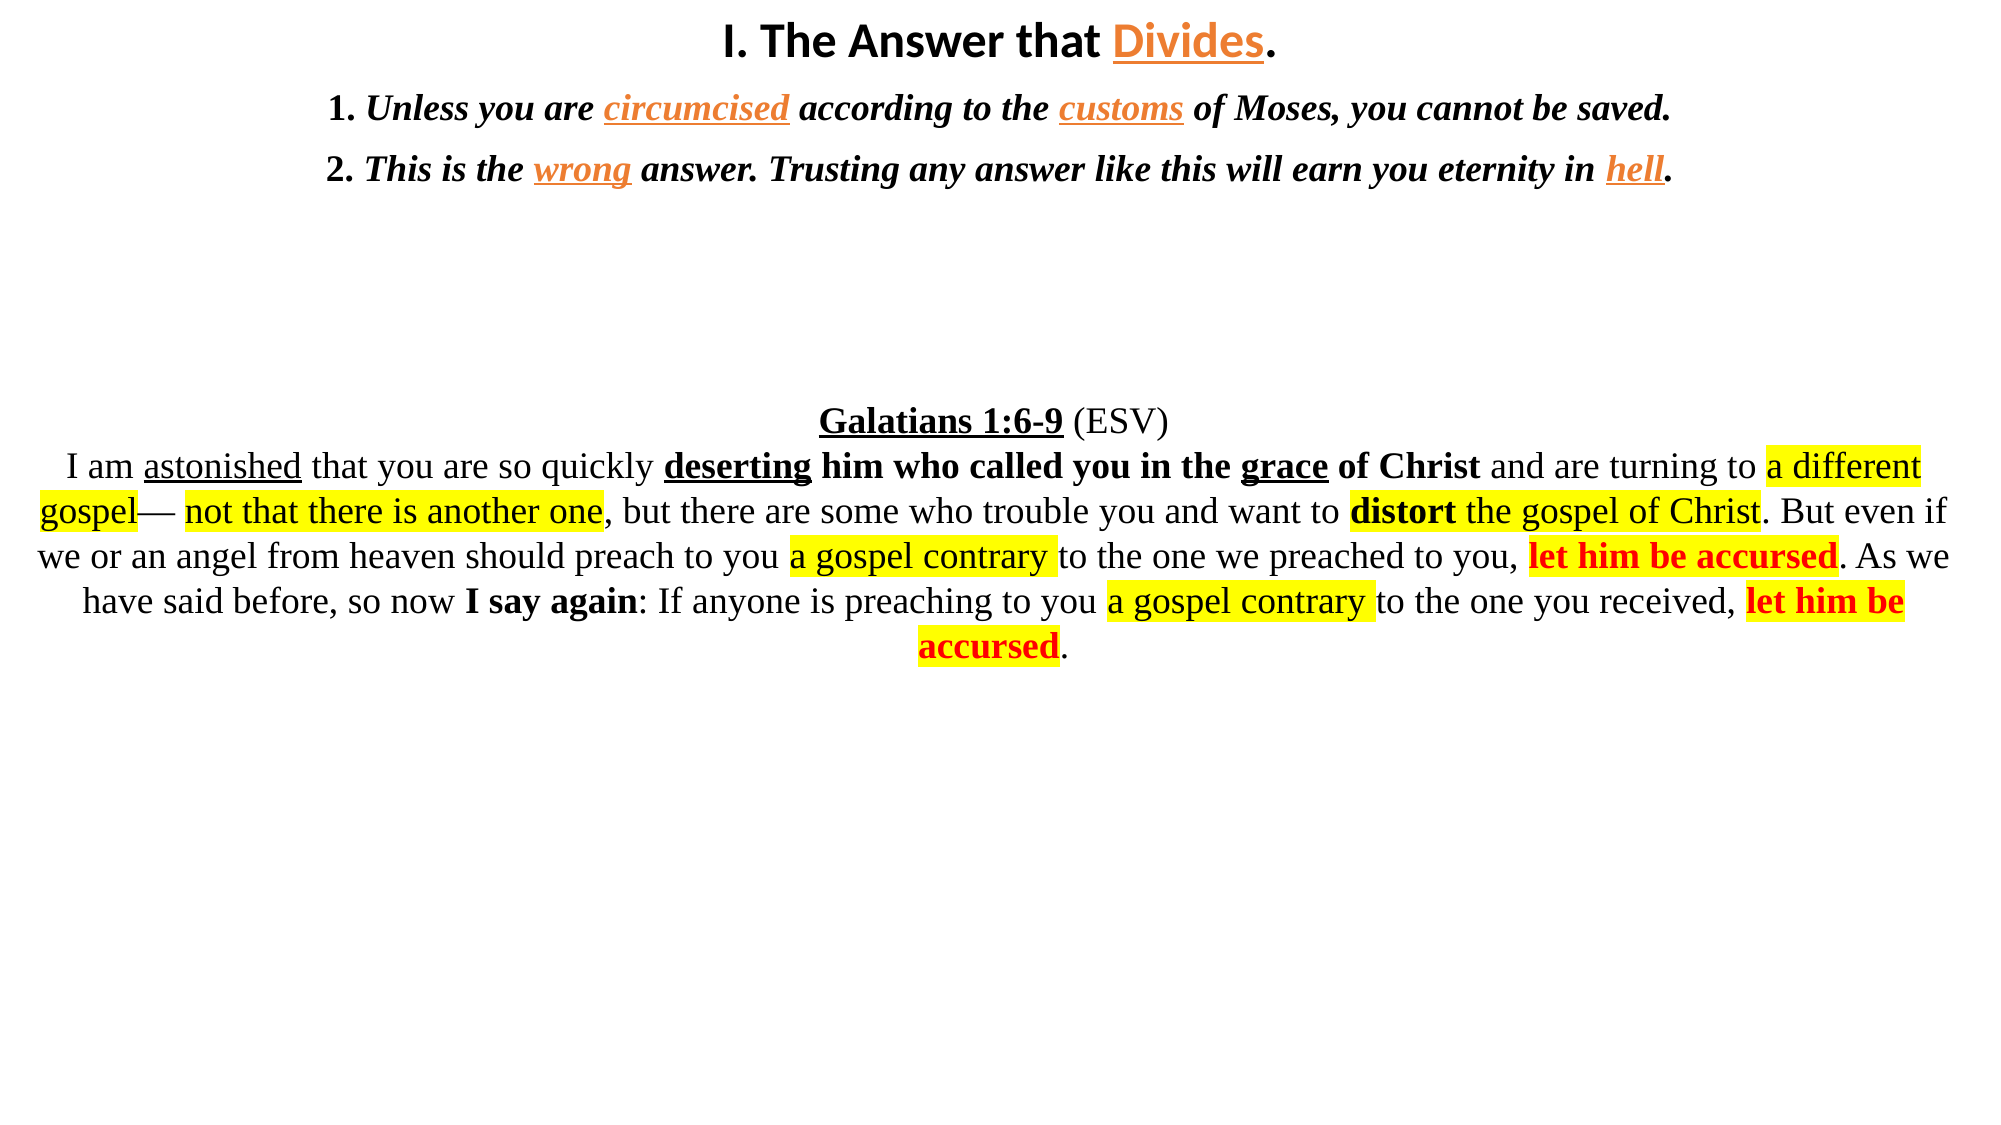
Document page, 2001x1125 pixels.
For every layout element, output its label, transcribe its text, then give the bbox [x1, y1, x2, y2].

text_box I. The Answer that Divides. [0, 0, 2000, 75]
text_box 2. This is the wrong answer. Trusting any answer like this will earn you eternity in hell. [0, 136, 2000, 196]
text_box Galatians 1:6-9 (ESV) I am astonished that you are so quickly deserting him who called you in the grace of Christ and are turning to a different gospel— not that there is another one, but there are some who trouble you and want to distort the gospel of Christ. But even if we or an angel from heaven should preach to you a gospel contrary to the one we preached to you, let him be accursed. As we have said before, so now I say again: If anyone is preaching to you a gospel contrary to the one you received, let him be accursed. [0, 388, 1988, 674]
text_box 1. Unless you are circumcised according to the customs of Moses, you cannot be saved. [0, 75, 2000, 136]
